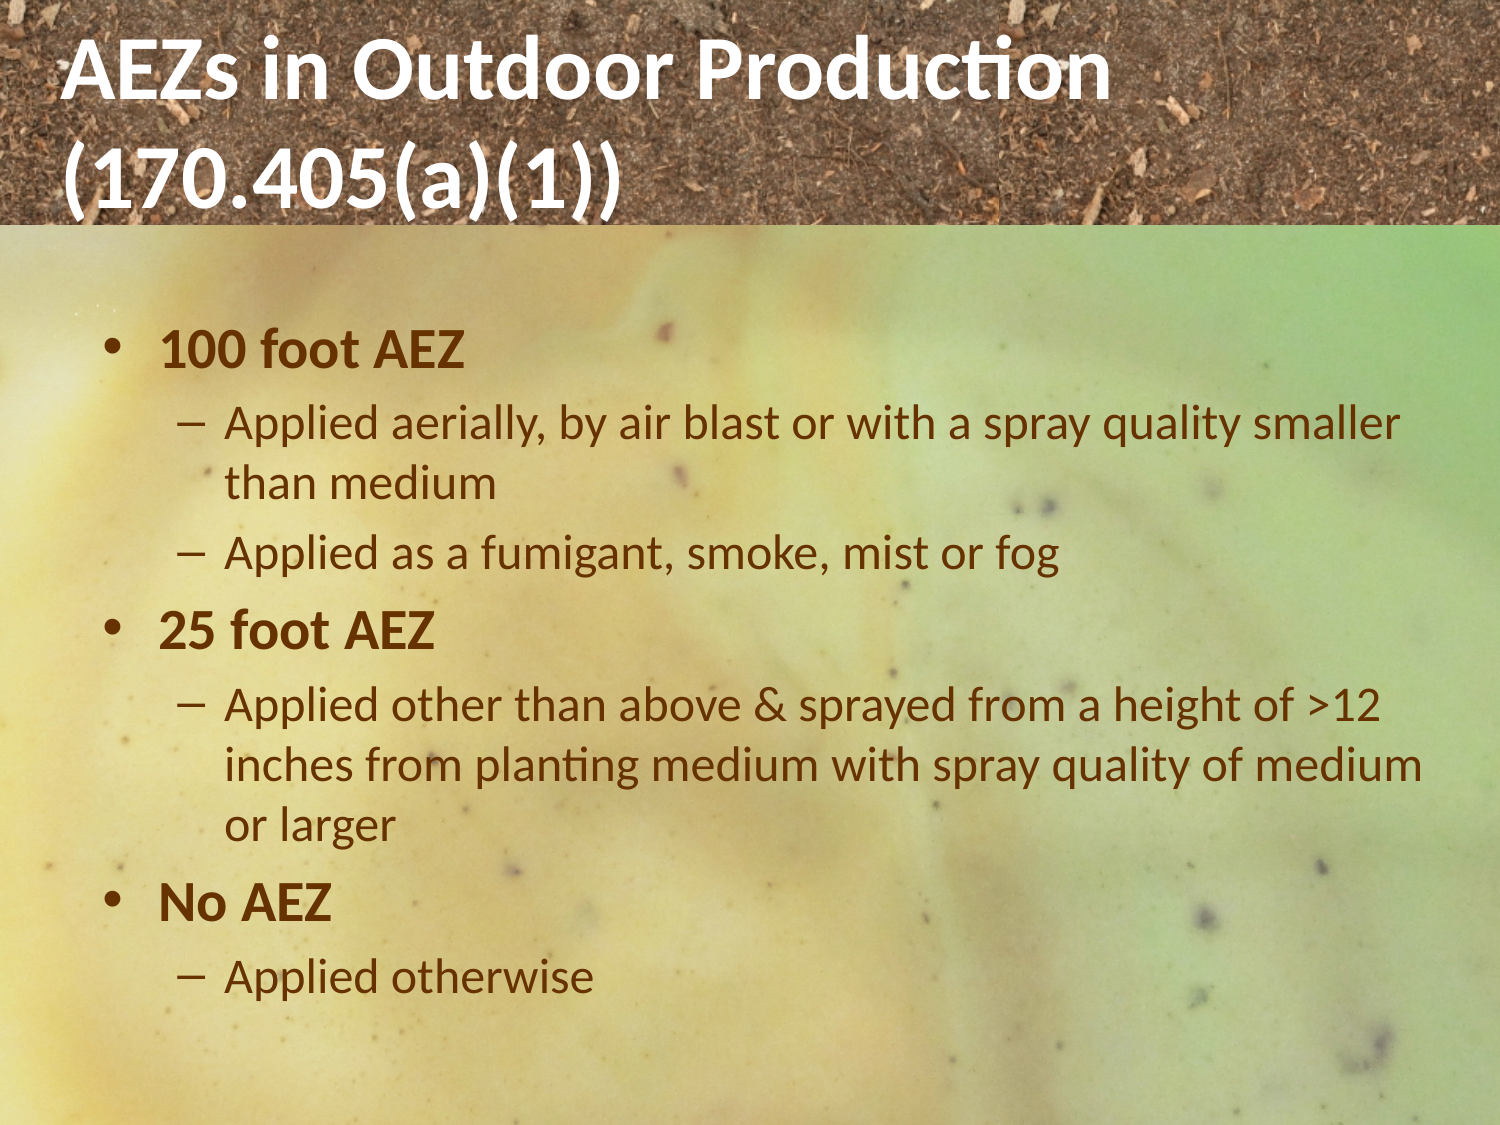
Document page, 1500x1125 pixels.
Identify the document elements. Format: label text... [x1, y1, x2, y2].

text_box 100 foot AEZ Applied aerially, by air blast or with a spray quality smaller than medium Applied as a fumigant, smoke, mist or fog 25 foot AEZ Applied other than above & sprayed from a height of >12 inches from planting medium with spray quality of medium or larger No AEZ Applied otherwise [87, 302, 1463, 1011]
text_box AEZs in Outdoor Production (170.405(a)(1)) [0, 0, 1500, 235]
list [75, 237, 1475, 1113]
